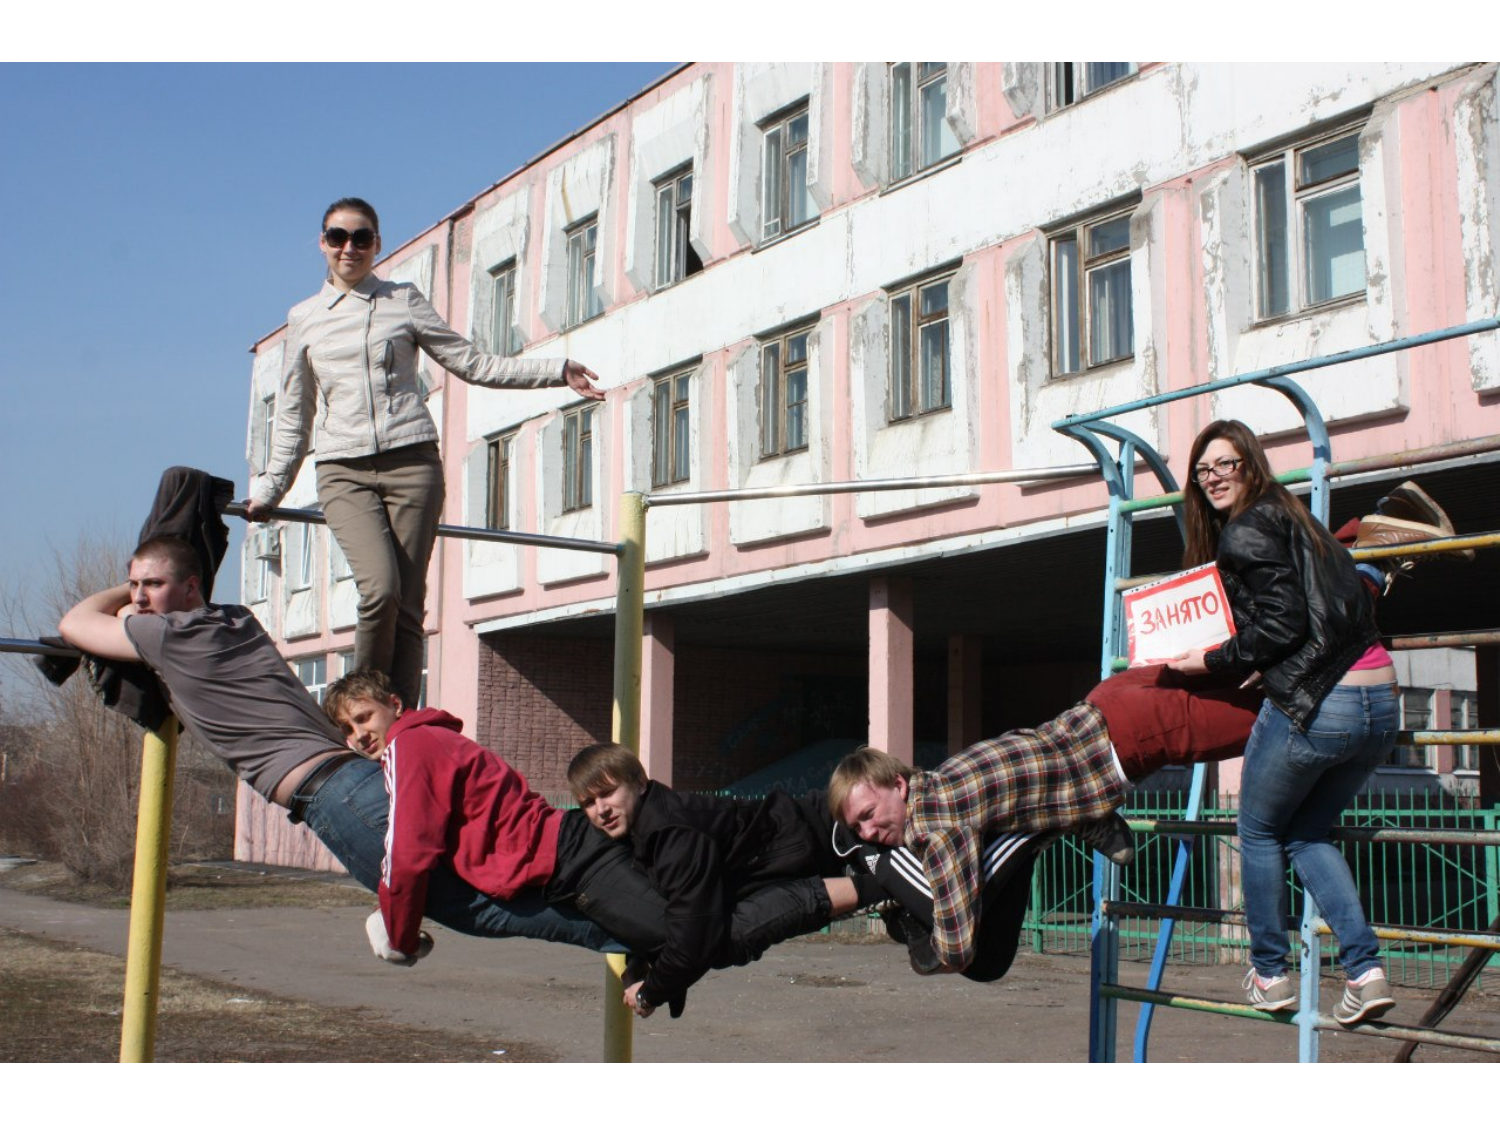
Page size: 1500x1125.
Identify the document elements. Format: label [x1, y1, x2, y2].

picture [0, 62, 1500, 1063]
